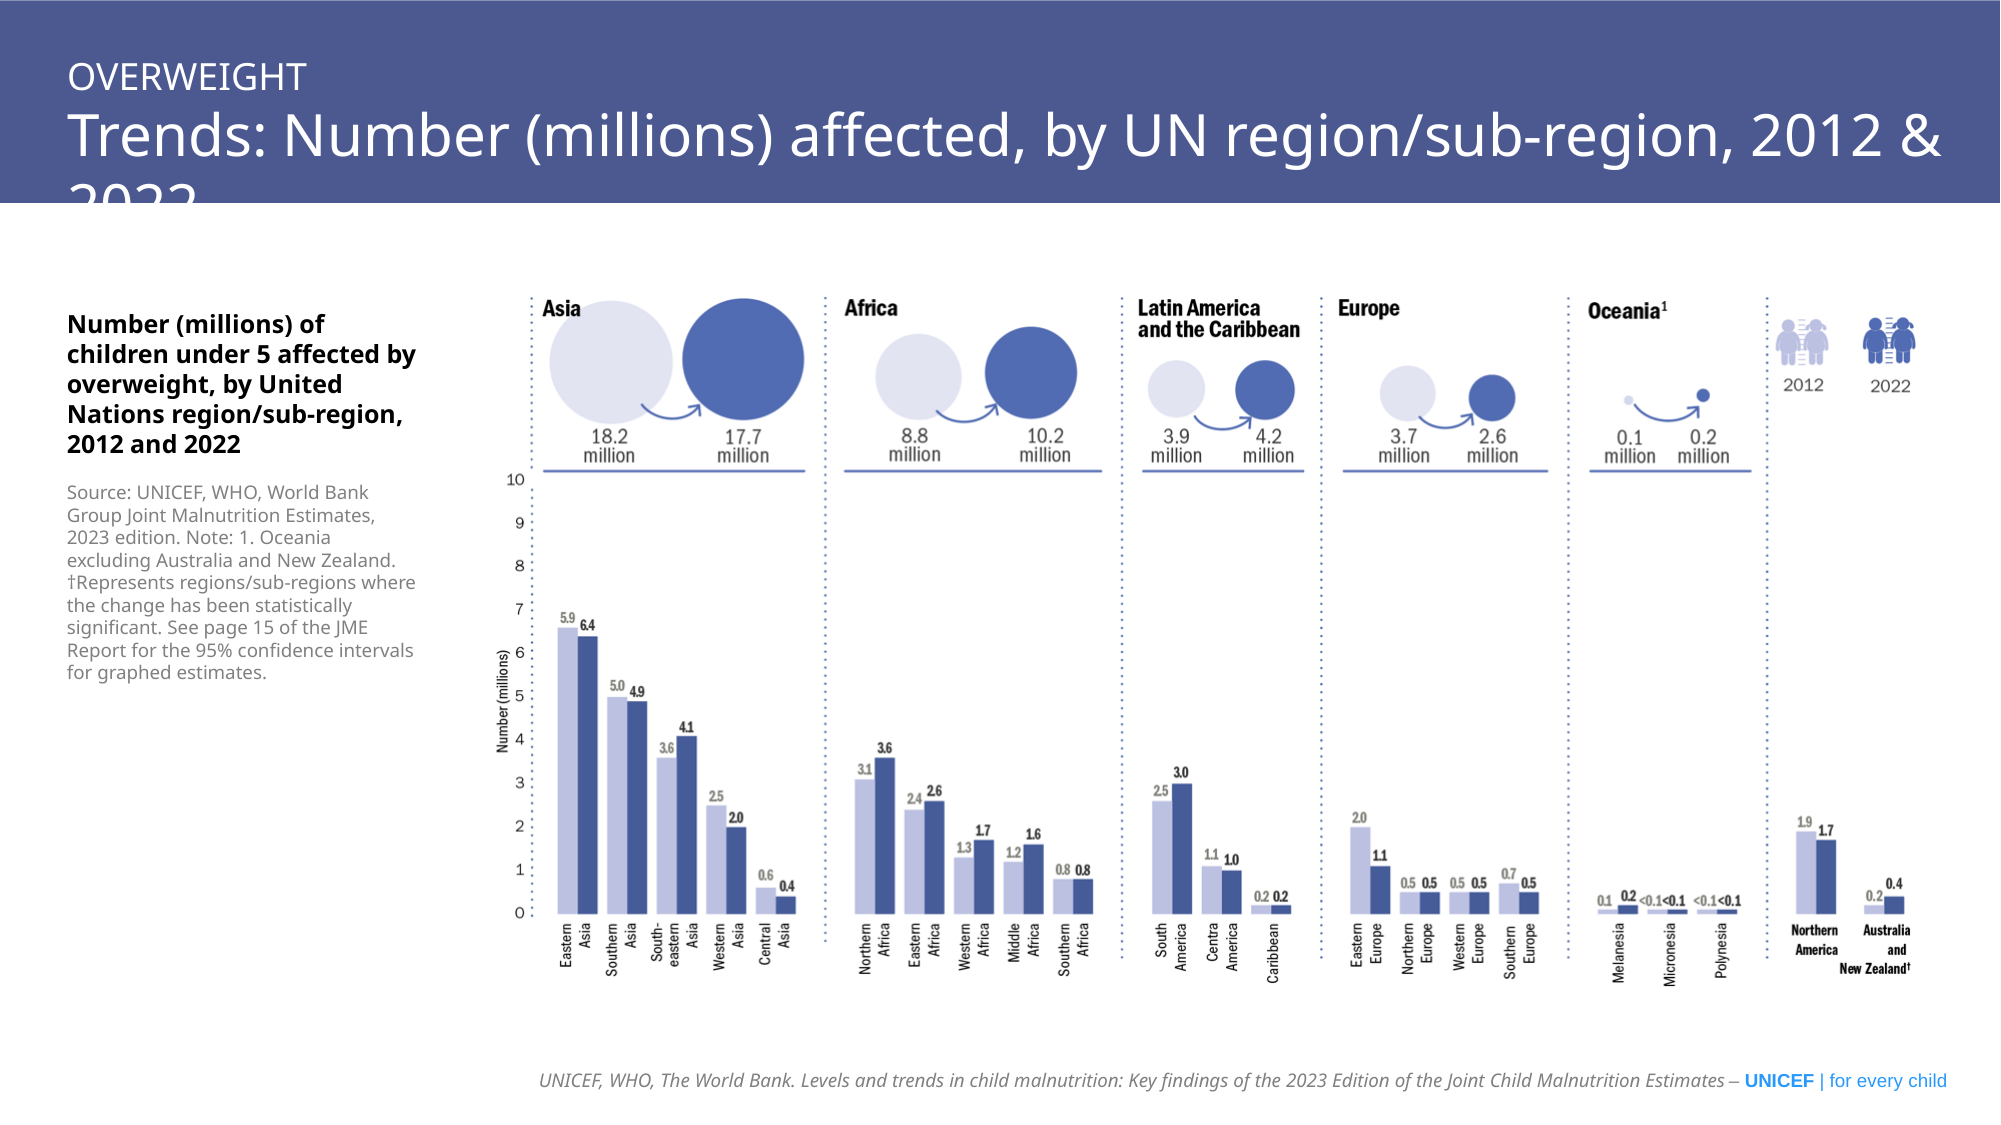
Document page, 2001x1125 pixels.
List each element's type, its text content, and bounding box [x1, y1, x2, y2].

text_box Number (millions) of children under 5 affected by overweight, by United Nations region/sub-region, 2012 and 2022 Source: UNICEF, WHO, World Bank Group Joint Malnutrition Estimates, 2023 edition. Note: 1. Oceania excluding Australia and New Zealand. †Represents regions/sub-regions where the change has been statistically significant. See page 15 of the JME Report for the 95% confidence intervals for graphed estimates. [52, 301, 434, 714]
picture [475, 288, 1948, 996]
text_box [0, 0, 2000, 204]
text_box OVERWEIGHT Trends: Number (millions) affected, by UN region/sub-region, 2012 & 2022 [52, 46, 1989, 246]
